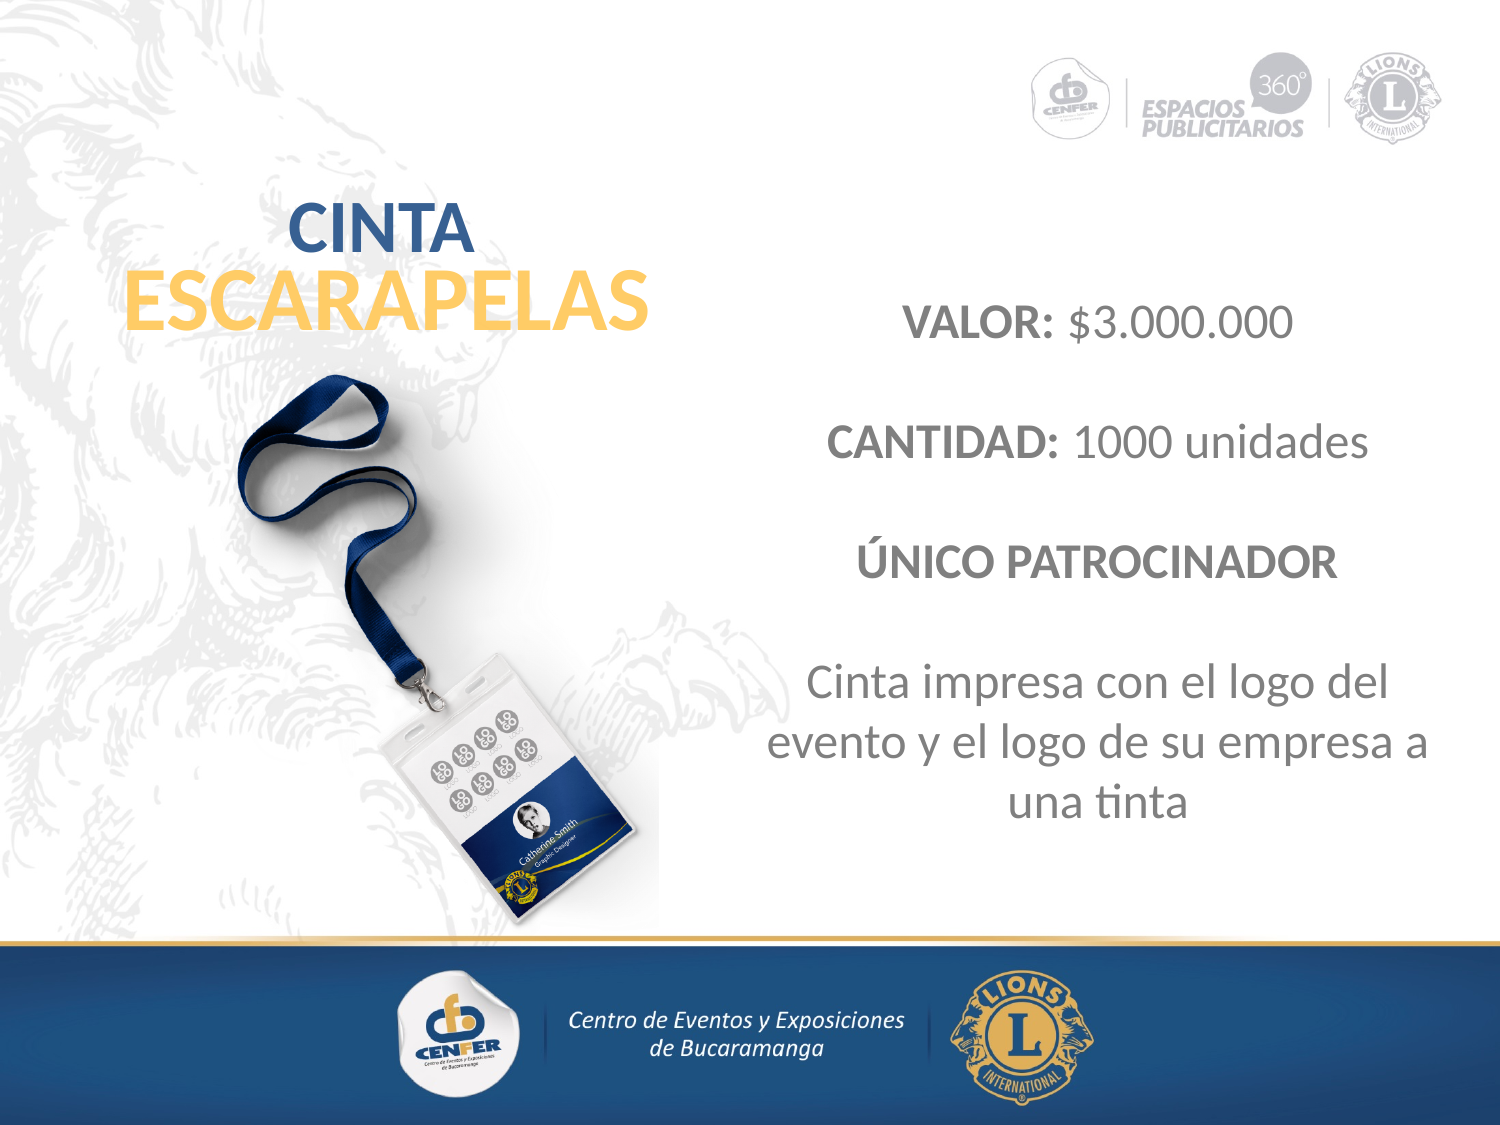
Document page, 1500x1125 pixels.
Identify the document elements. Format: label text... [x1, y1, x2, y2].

text_box VALOR: $3.000.000 CANTIDAD: 1000 unidades ÚNICO PATROCINADOR Cinta impresa con el logo del evento y el logo de su empresa a una tinta [738, 280, 1458, 836]
text_box CINTA [104, 169, 660, 231]
picture [0, 0, 1500, 1125]
text_box ESCARAPELAS [102, 231, 672, 323]
